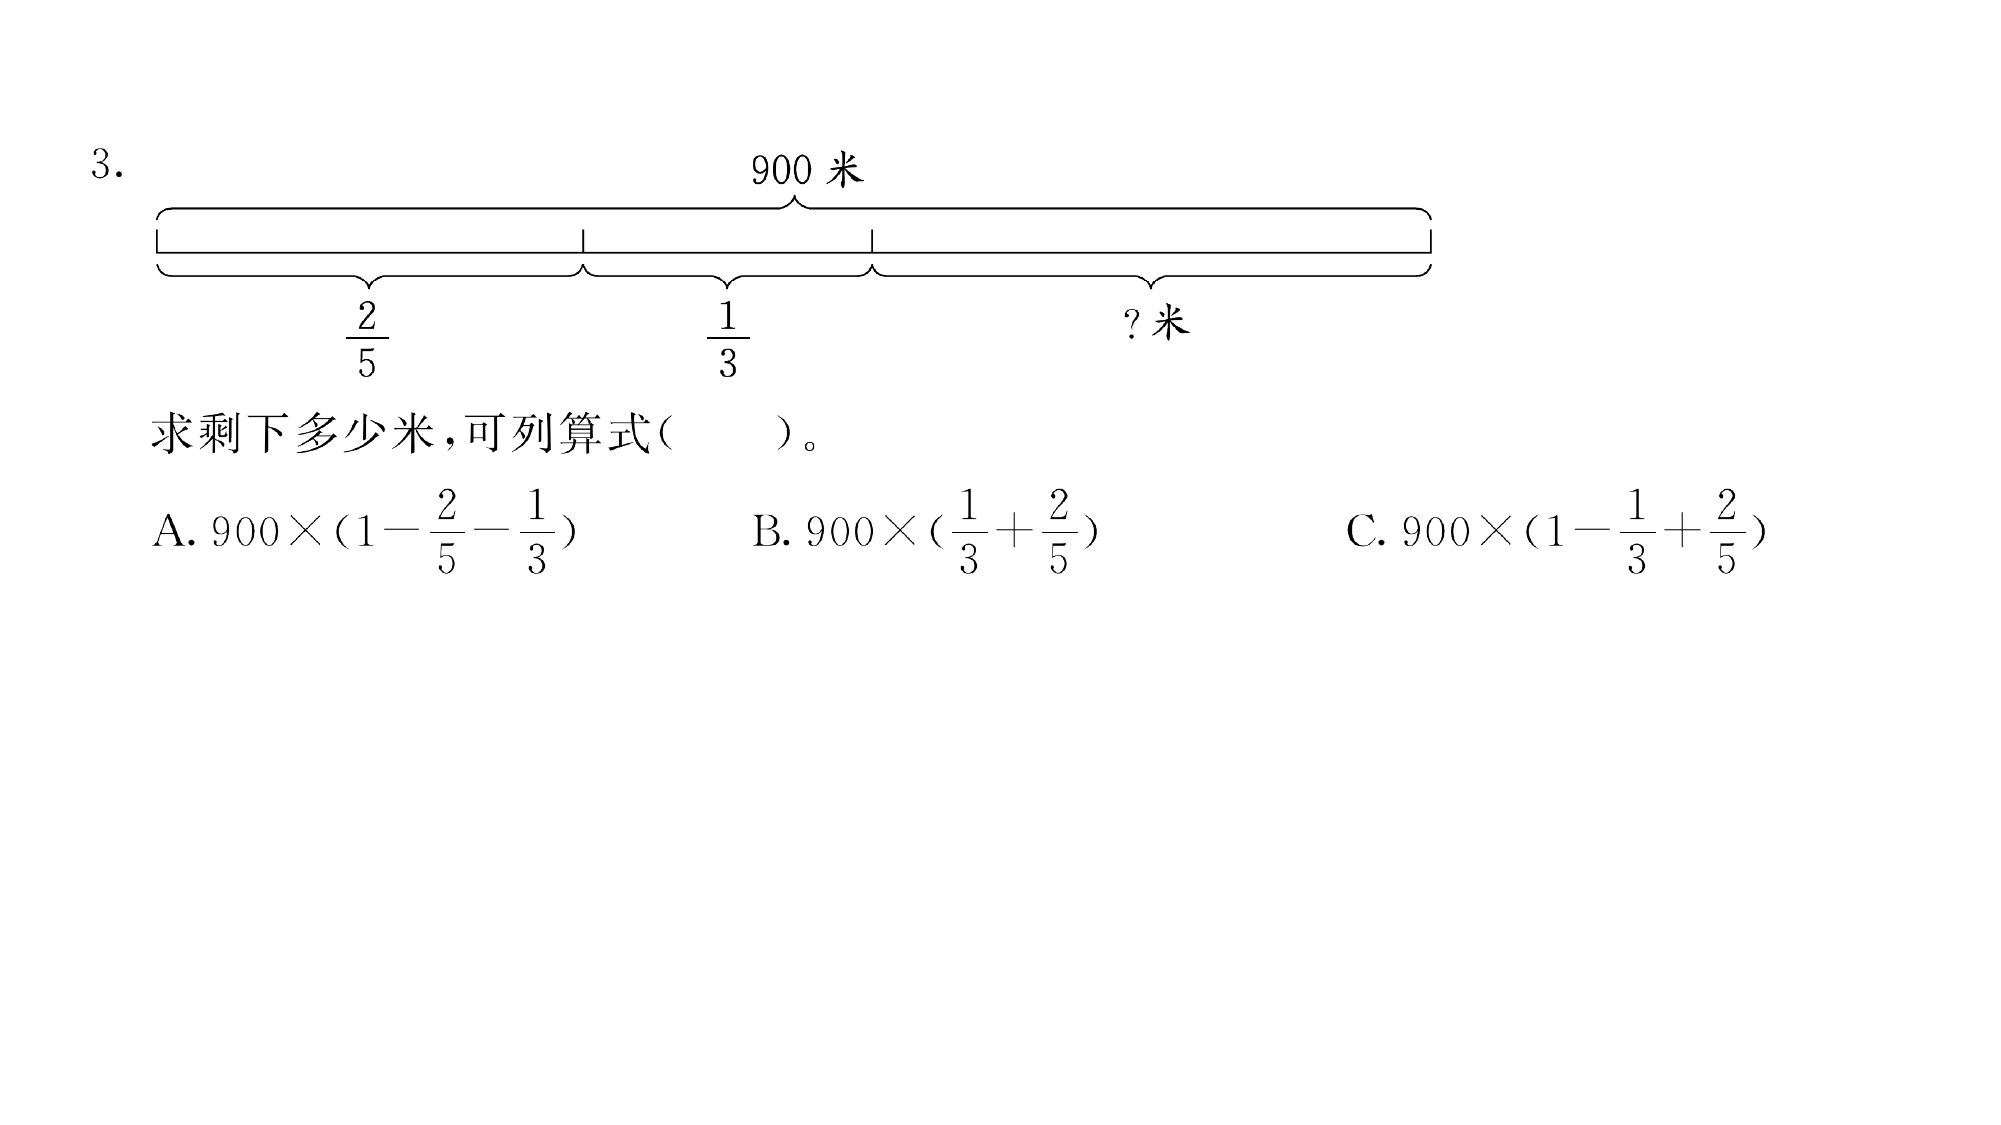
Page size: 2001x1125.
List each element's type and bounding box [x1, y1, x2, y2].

picture [88, 118, 1979, 604]
